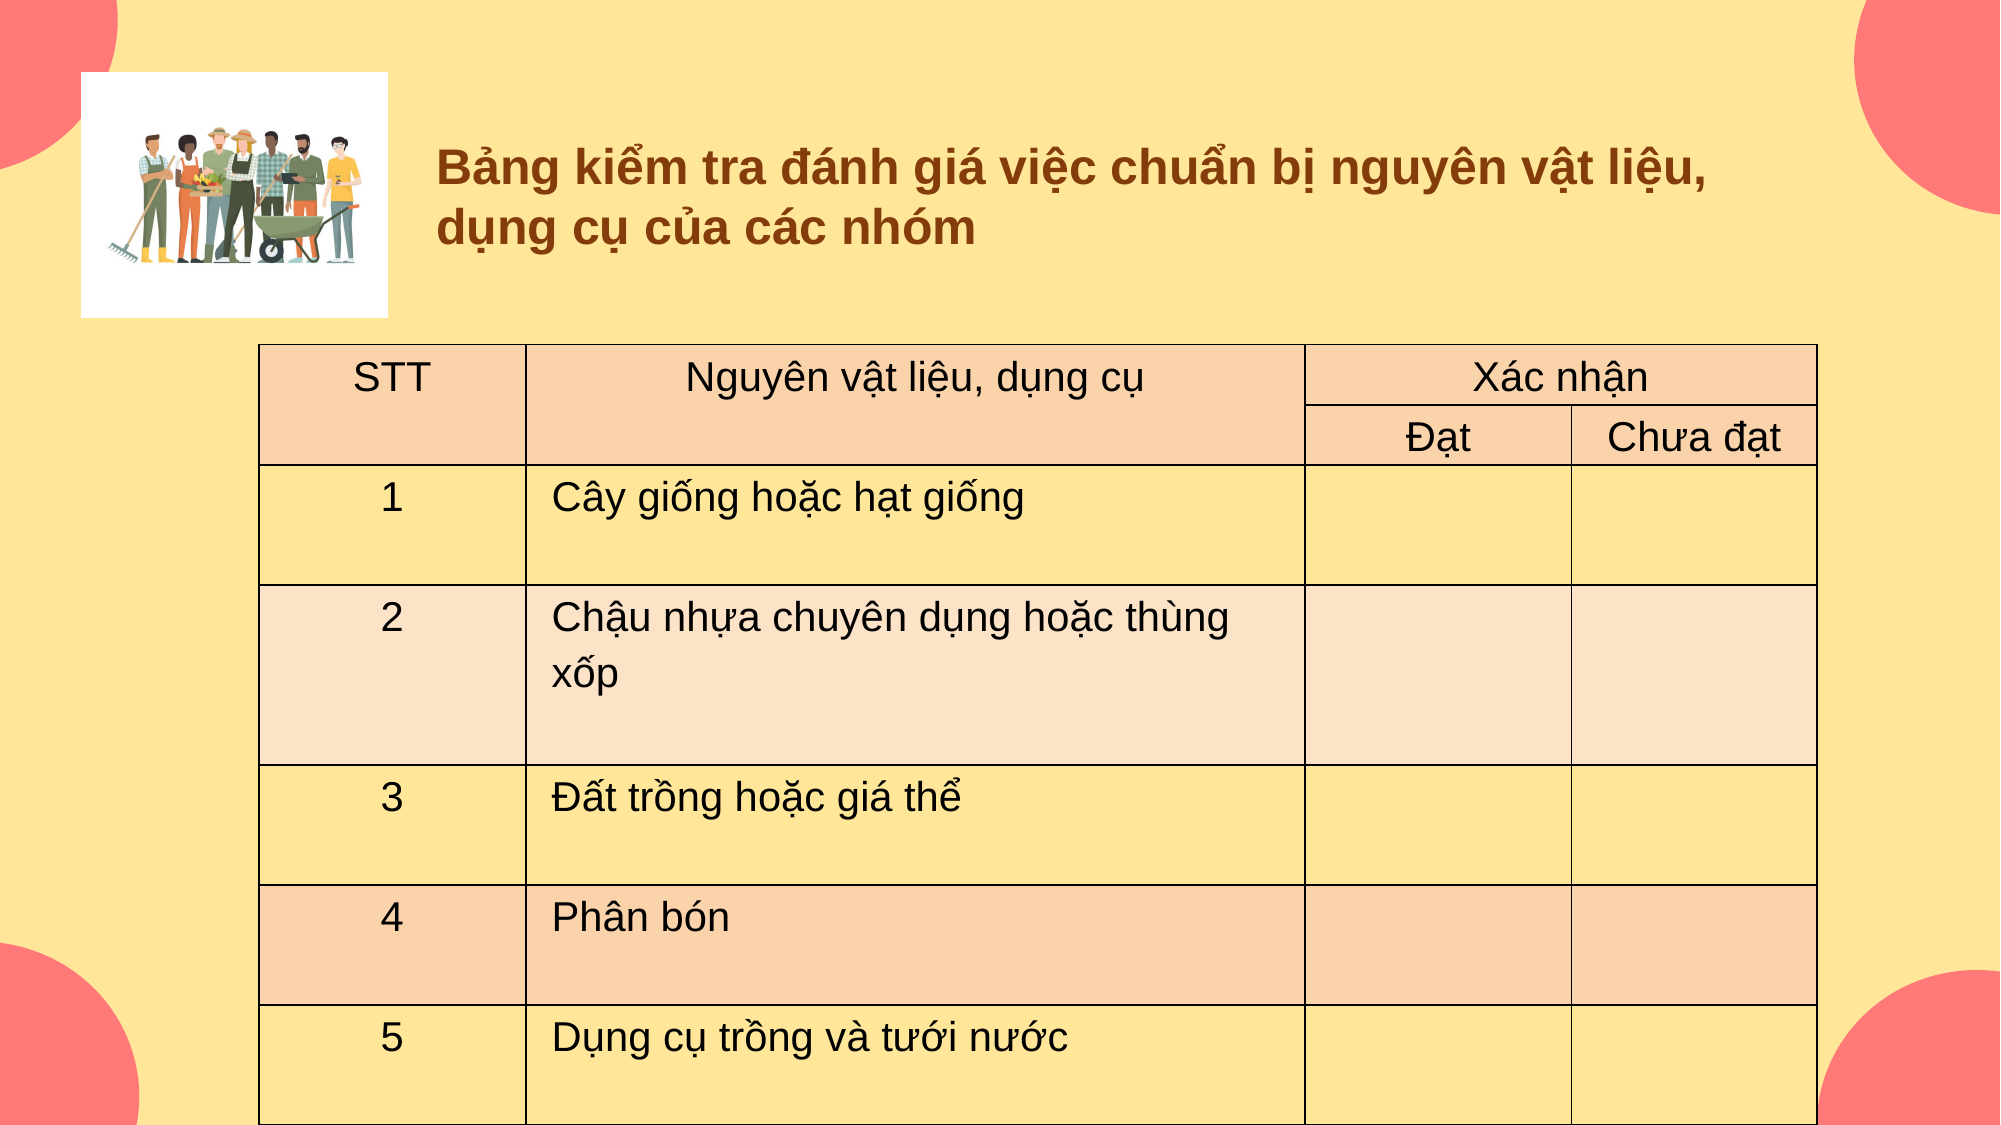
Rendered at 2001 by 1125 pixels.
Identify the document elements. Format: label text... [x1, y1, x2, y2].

picture [81, 72, 388, 318]
table_header Xác nhận [1306, 345, 1816, 404]
table_cell Chưa đạt [1572, 406, 1816, 464]
text_box Bảng kiểm tra đánh giá việc chuẩn bị nguyên vật liệu, dụng cụ của các nhóm [421, 127, 1828, 262]
table_cell 2 [260, 586, 525, 764]
table_cell [1572, 466, 1816, 584]
table_cell 4 [260, 886, 525, 1004]
table_cell 3 [260, 766, 525, 884]
table_cell Đạt [1306, 406, 1571, 464]
table_cell [1306, 586, 1571, 764]
table_cell [1306, 466, 1571, 584]
table_cell Cây giống hoặc hạt giống [527, 466, 1304, 584]
table_cell Dụng cụ trồng và tưới nước [527, 1006, 1304, 1124]
text_box [0, 941, 141, 1125]
table_cell [1306, 886, 1571, 1004]
text_box [1853, 0, 2000, 216]
text_box [0, 0, 119, 171]
table_cell [1572, 1006, 1816, 1124]
table_header Nguyên vật liệu, dụng cụ [527, 345, 1304, 464]
text_box [1818, 968, 2000, 1125]
table_cell [1572, 766, 1816, 884]
table_header STT [260, 345, 525, 464]
table_cell Phân bón [527, 886, 1304, 1004]
table_cell Chậu nhựa chuyên dụng hoặc thùng xốp [527, 586, 1304, 764]
table_cell [1572, 586, 1816, 764]
table_cell 5 [260, 1006, 525, 1124]
table_cell [1572, 886, 1816, 1004]
table_cell 1 [260, 466, 525, 584]
table_cell [1306, 766, 1571, 884]
table_cell Đất trồng hoặc giá thể [527, 766, 1304, 884]
table_cell [1306, 1006, 1571, 1124]
